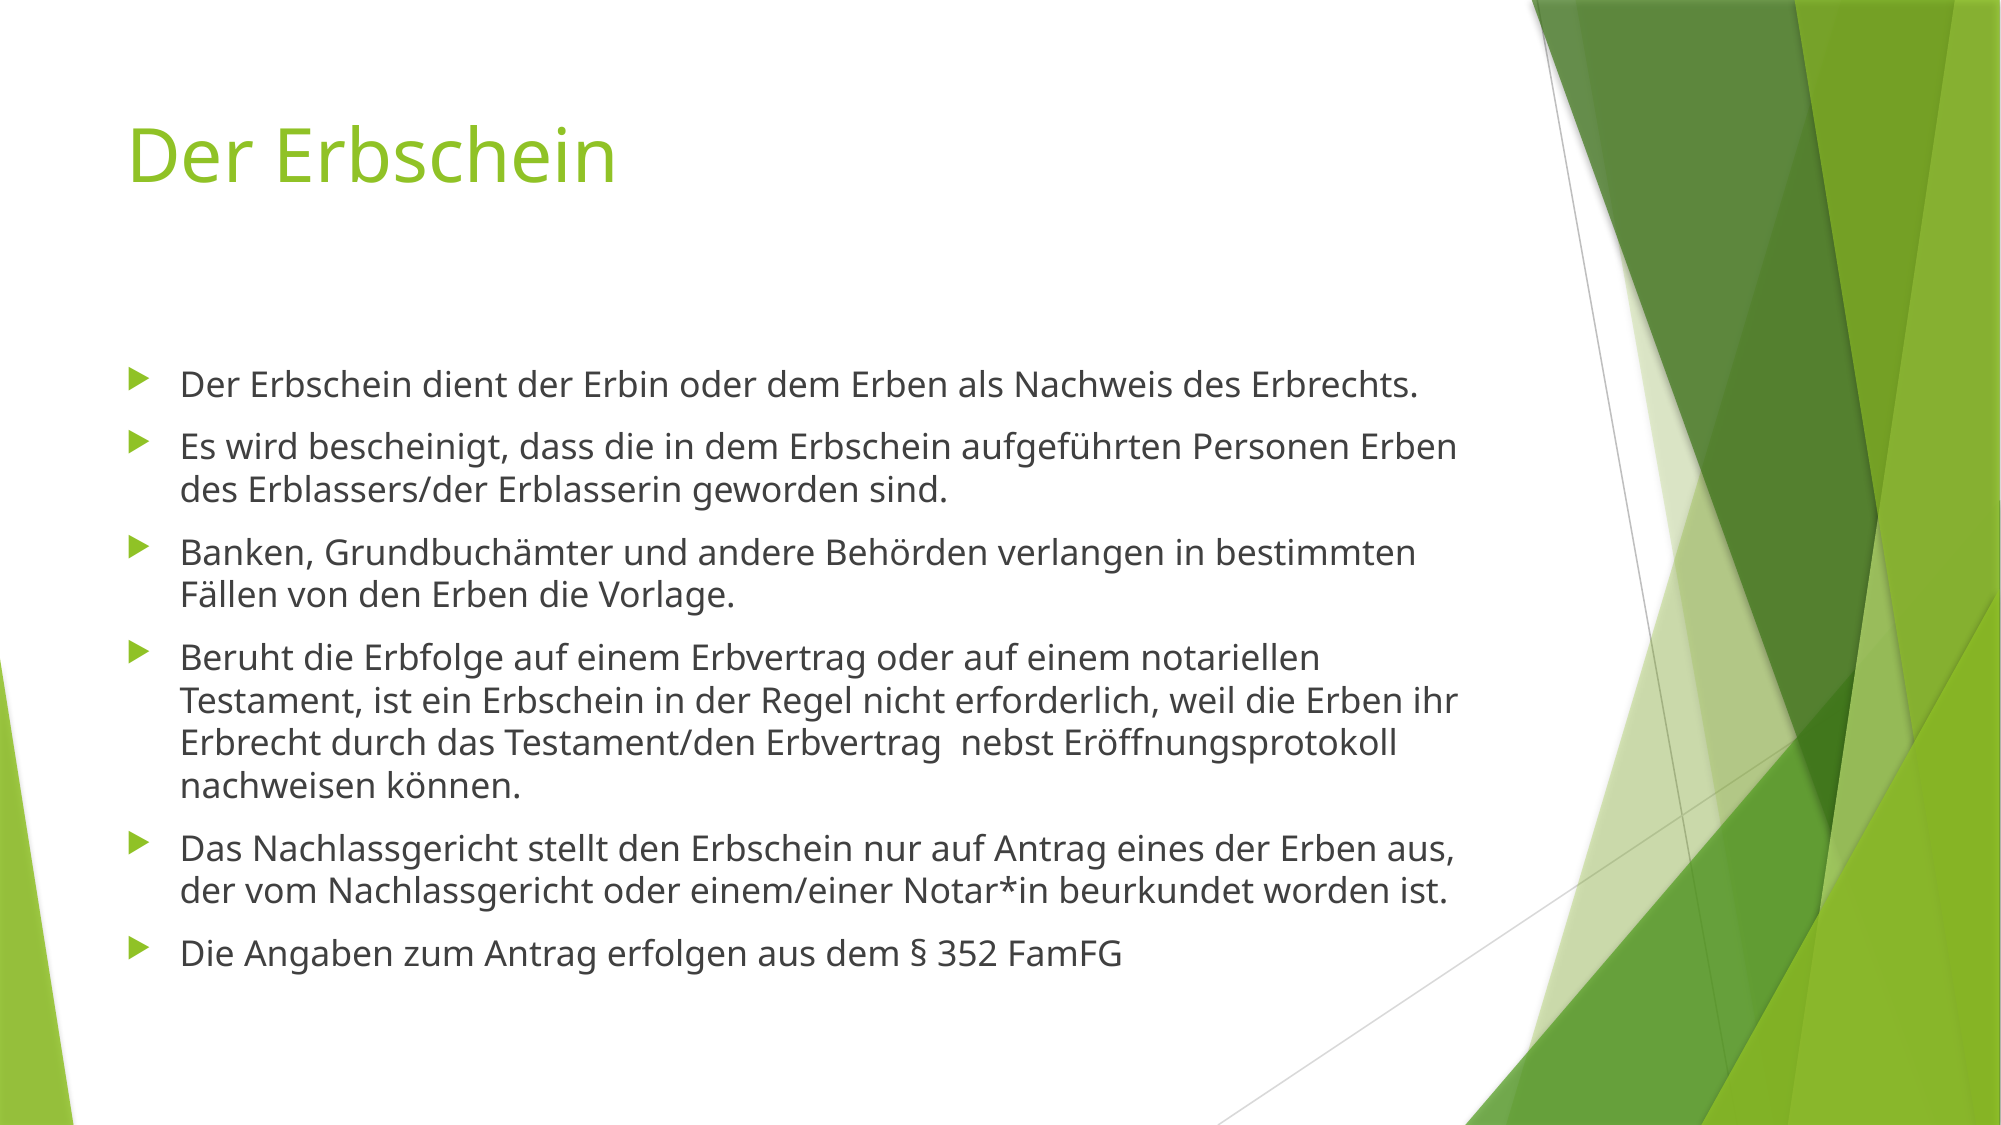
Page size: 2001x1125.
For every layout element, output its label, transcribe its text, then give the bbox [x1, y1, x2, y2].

list Der Erbschein dient der Erbin oder dem Erben als Nachweis des Erbrechts. Es wird bescheinigt, dass die in dem Erbschein aufgeführten Personen Erben des Erblassers/der Erblasserin geworden sind. Banken, Grundbuchämter und andere Behörden verlangen in bestimmten Fällen von den Erben die Vorlage. Beruht die Erbfolge auf einem Erbvertrag oder auf einem notariellen Testament, ist ein Erbschein in der Regel nicht erforderlich, weil die Erben ihr Erbrecht durch das Testament/den Erbvertrag nebst Eröffnungsprotokoll nachweisen können. Das Nachlassgericht stellt den Erbschein nur auf Antrag eines der Erben aus, der vom Nachlassgericht oder einem/einer Notar*in beurkundet worden ist. Die Angaben zum Antrag erfolgen aus dem § 352 FamFG [111, 354, 1522, 992]
title Der Erbschein [111, 99, 1522, 317]
